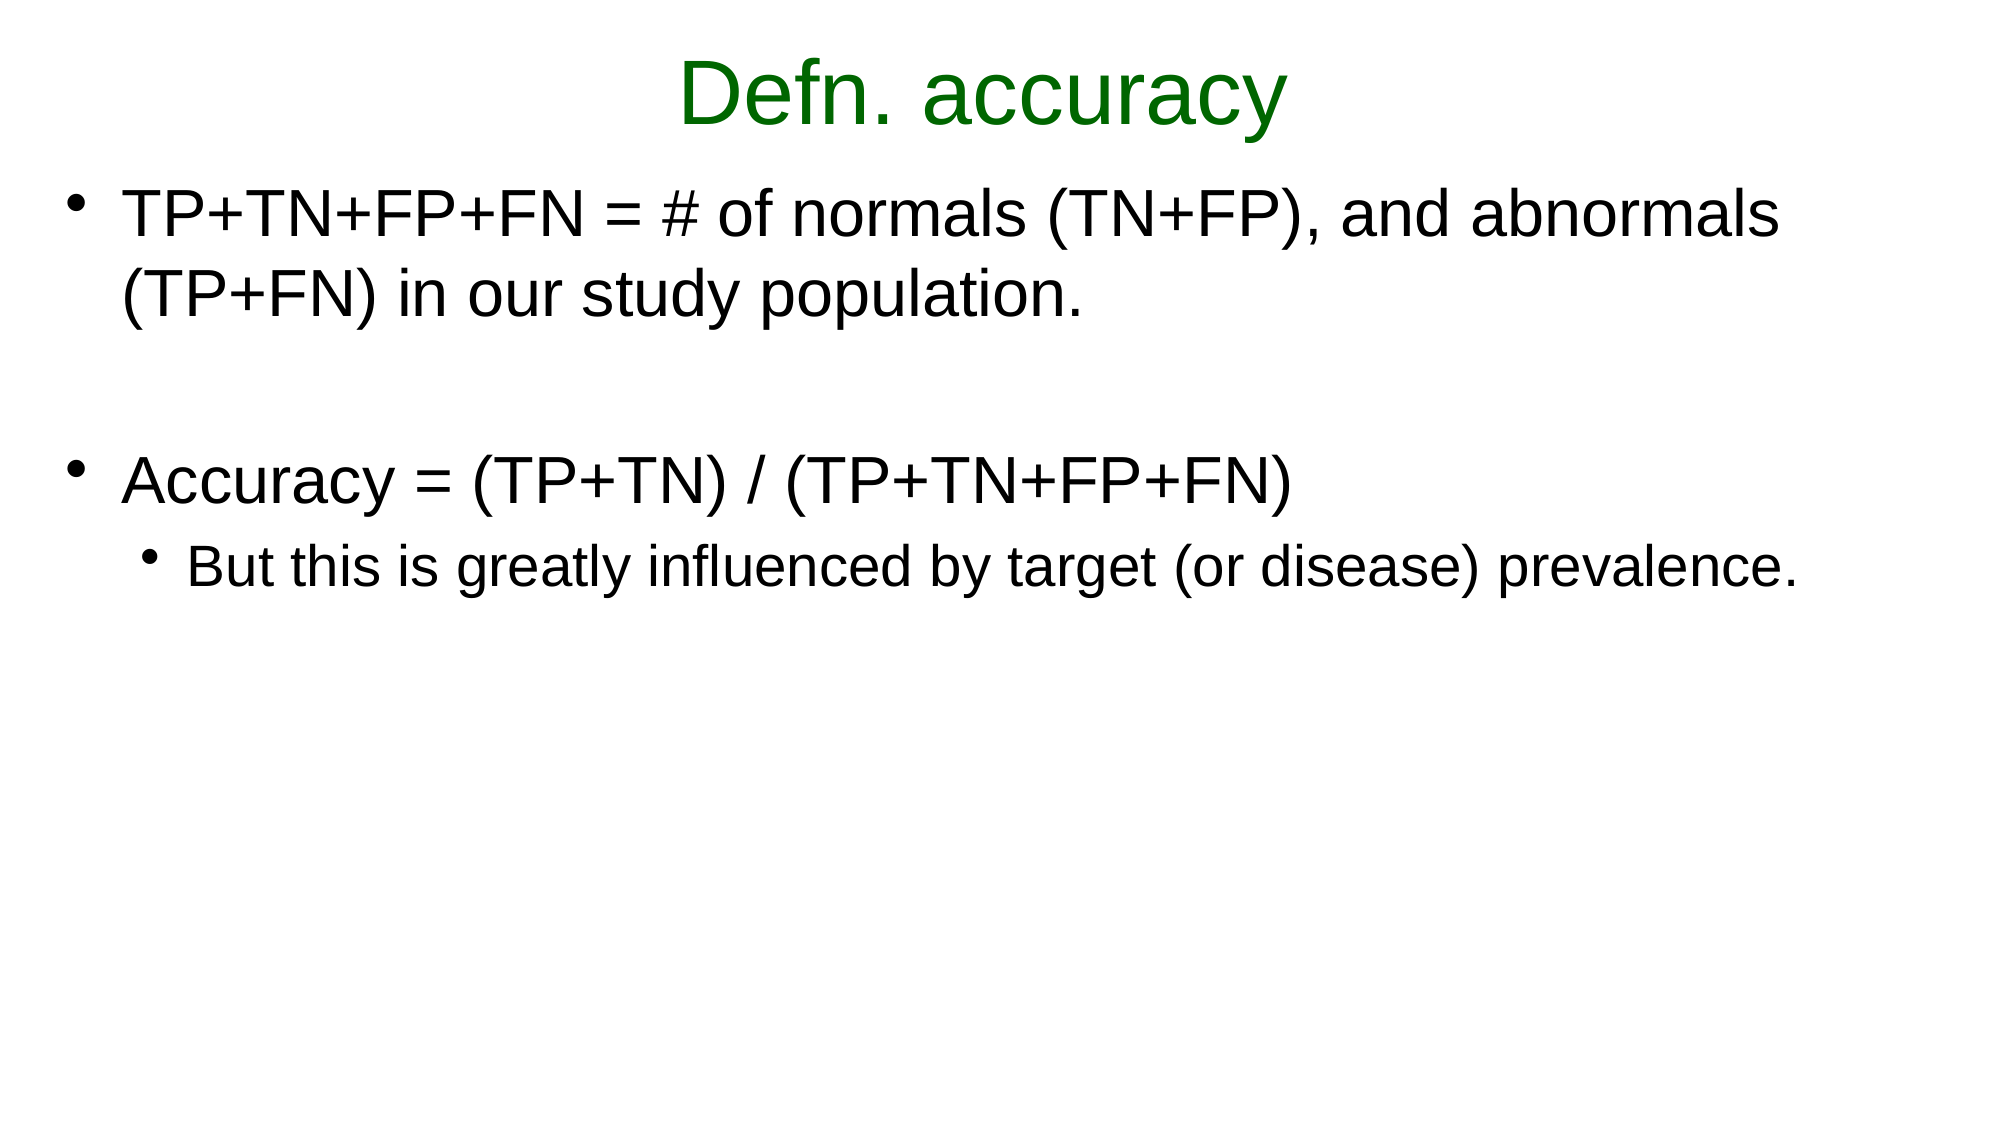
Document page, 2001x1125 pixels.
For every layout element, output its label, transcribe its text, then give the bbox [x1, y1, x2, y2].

title Defn. accuracy [50, 24, 1917, 150]
list TP+TN+FP+FN = # of normals (TN+FP), and abnormals (TP+FN) in our study population. Accuracy = (TP+TN) / (TP+TN+FP+FN) But this is greatly influenced by target (or disease) prevalence. [50, 162, 1926, 1063]
